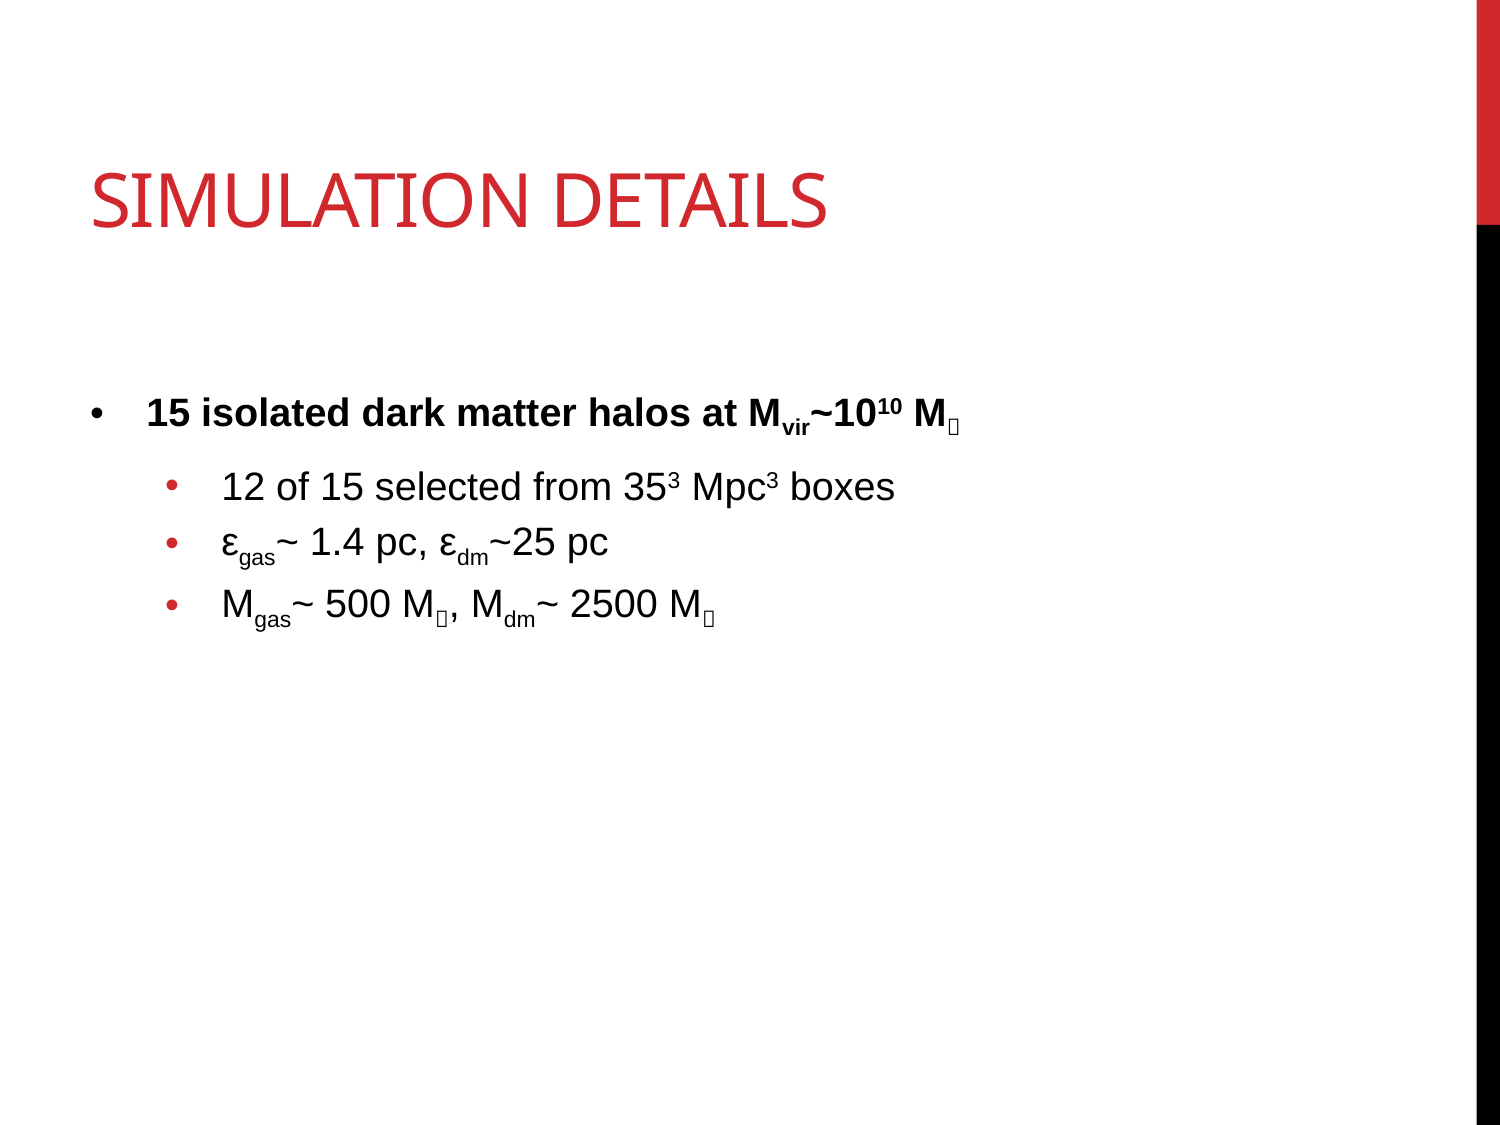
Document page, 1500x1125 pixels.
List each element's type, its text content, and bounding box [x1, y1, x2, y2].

list 15 isolated dark matter halos at Mvir~1010 M 12 of 15 selected from 353 Mpc3 boxes εgas~ 1.4 pc, εdm~25 pc Mgas~ 500 M, Mdm~ 2500 M [75, 378, 1362, 908]
title Simulation details [75, 25, 1025, 250]
